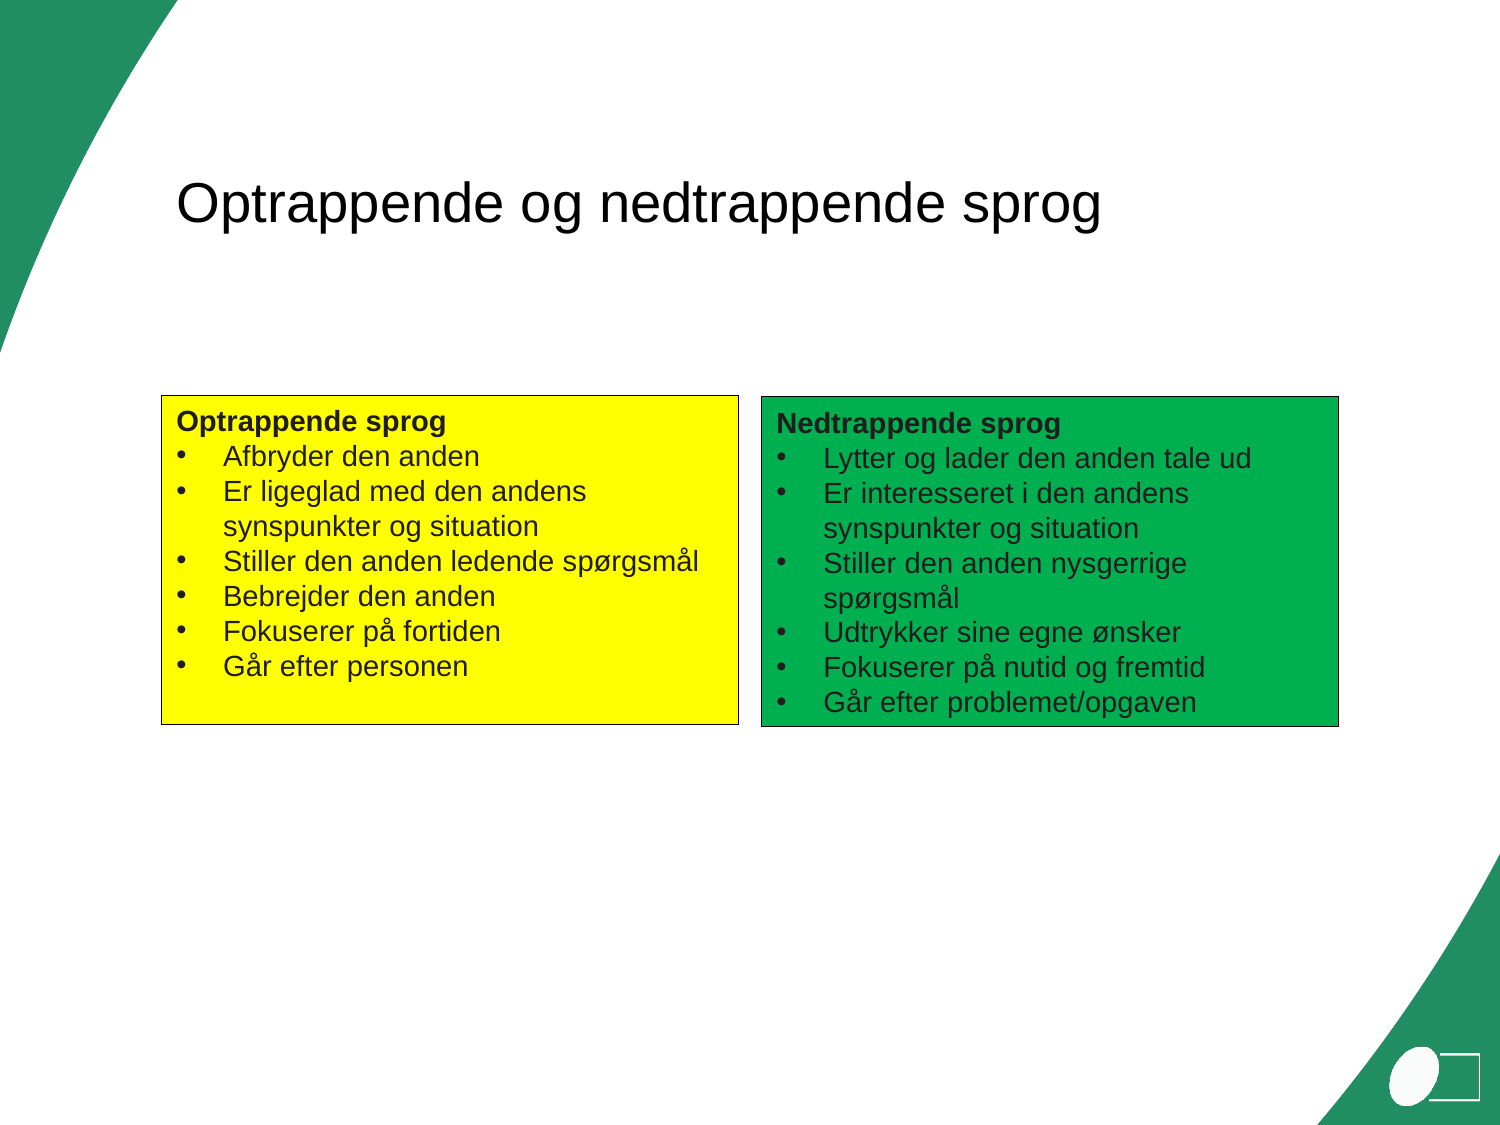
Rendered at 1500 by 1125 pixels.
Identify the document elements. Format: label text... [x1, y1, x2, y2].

title Optrappende og nedtrappende sprog [161, 172, 1456, 237]
picture [1385, 1044, 1485, 1109]
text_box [161, 394, 1339, 730]
